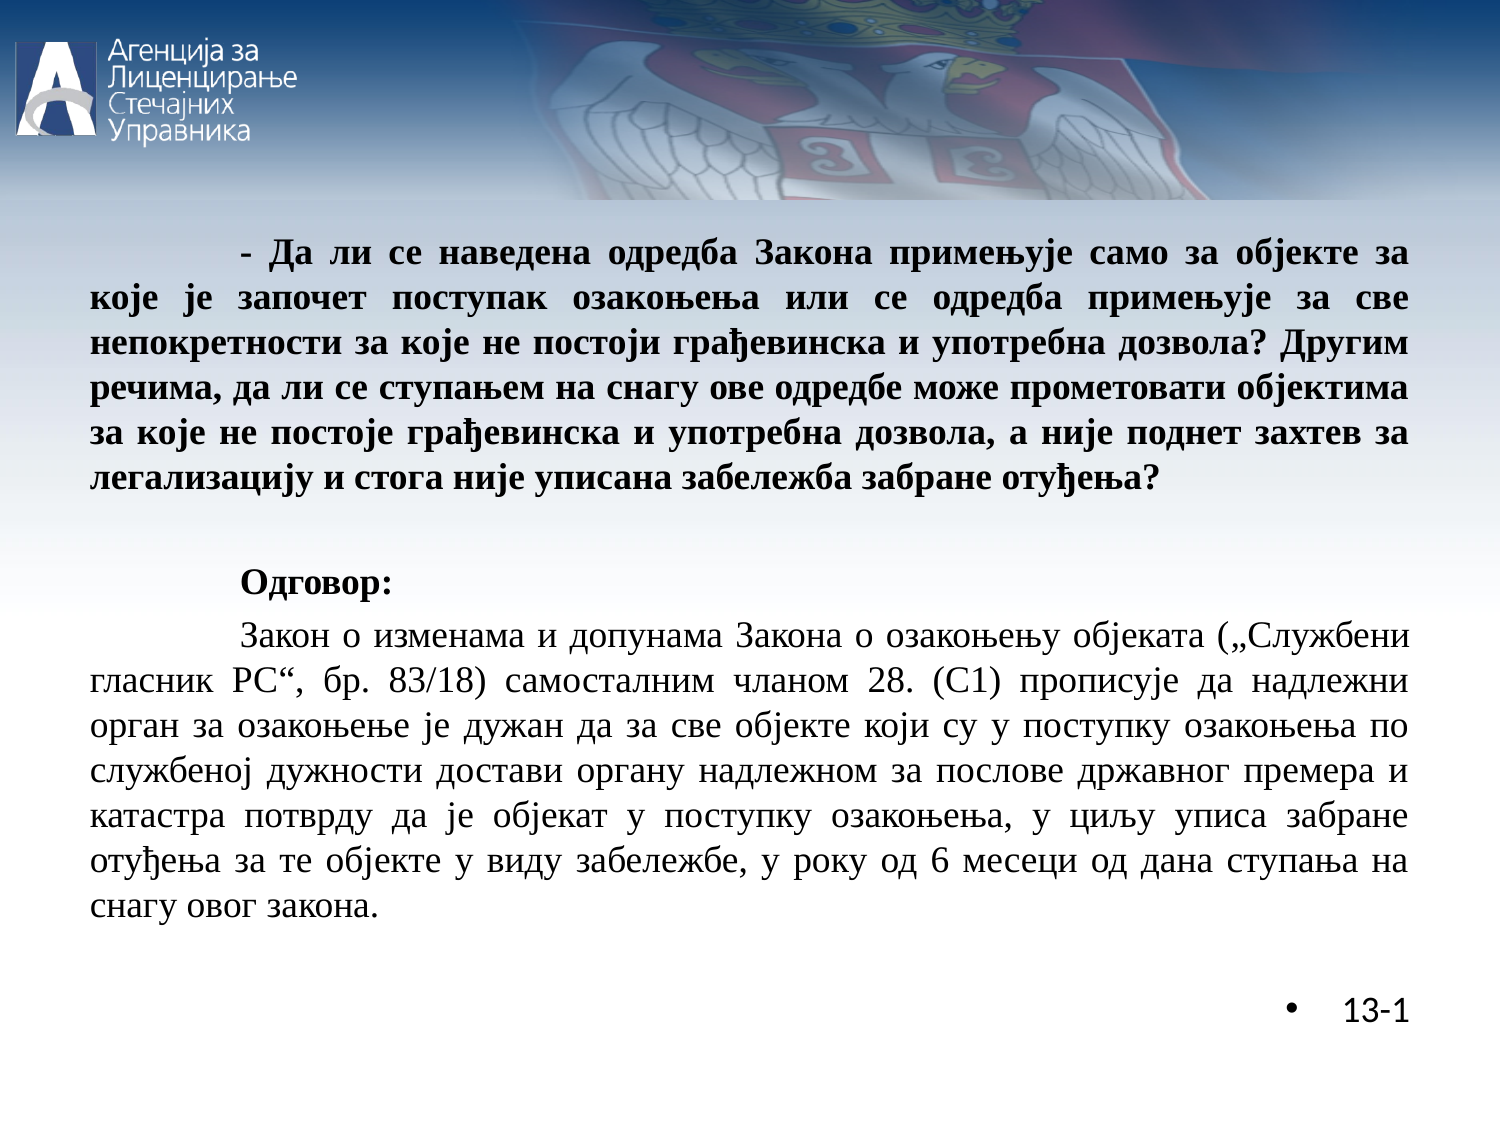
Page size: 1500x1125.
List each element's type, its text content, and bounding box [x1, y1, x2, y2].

picture [0, 0, 1500, 1113]
list - Да ли се наведена одредба Закона примењује само за објекте за које је започет поступак озакоњења или се одредба примењује за све непокретности за које не постоји грађевинска и употребна дозвола? Другим речима, да ли се ступањем на снагу ове одредбе може прометовати објектима за које не постоје грађевинска и употребна дозвола, а није поднет захтев за легализацију и стога није уписана забележба забране отуђења? Одговор: Закон о изменама и допунама Закона о озакоњењу објеката („Службени гласник РС“, бр. 83/18) самосталним чланом 28. (С1) прописује да надлежни орган за озакоњење је дужан да за све објекте који су у поступку озакоњења по службеној дужности достави органу надлежном за послове државног премера и катастра потврду да је објекат у поступку озакоњења, у циљу уписа забране отуђења за те објекте у виду забележбе, у року од 6 месеци од дана ступања на снагу овог закона. 13-1 13-1 [75, 219, 1425, 1005]
